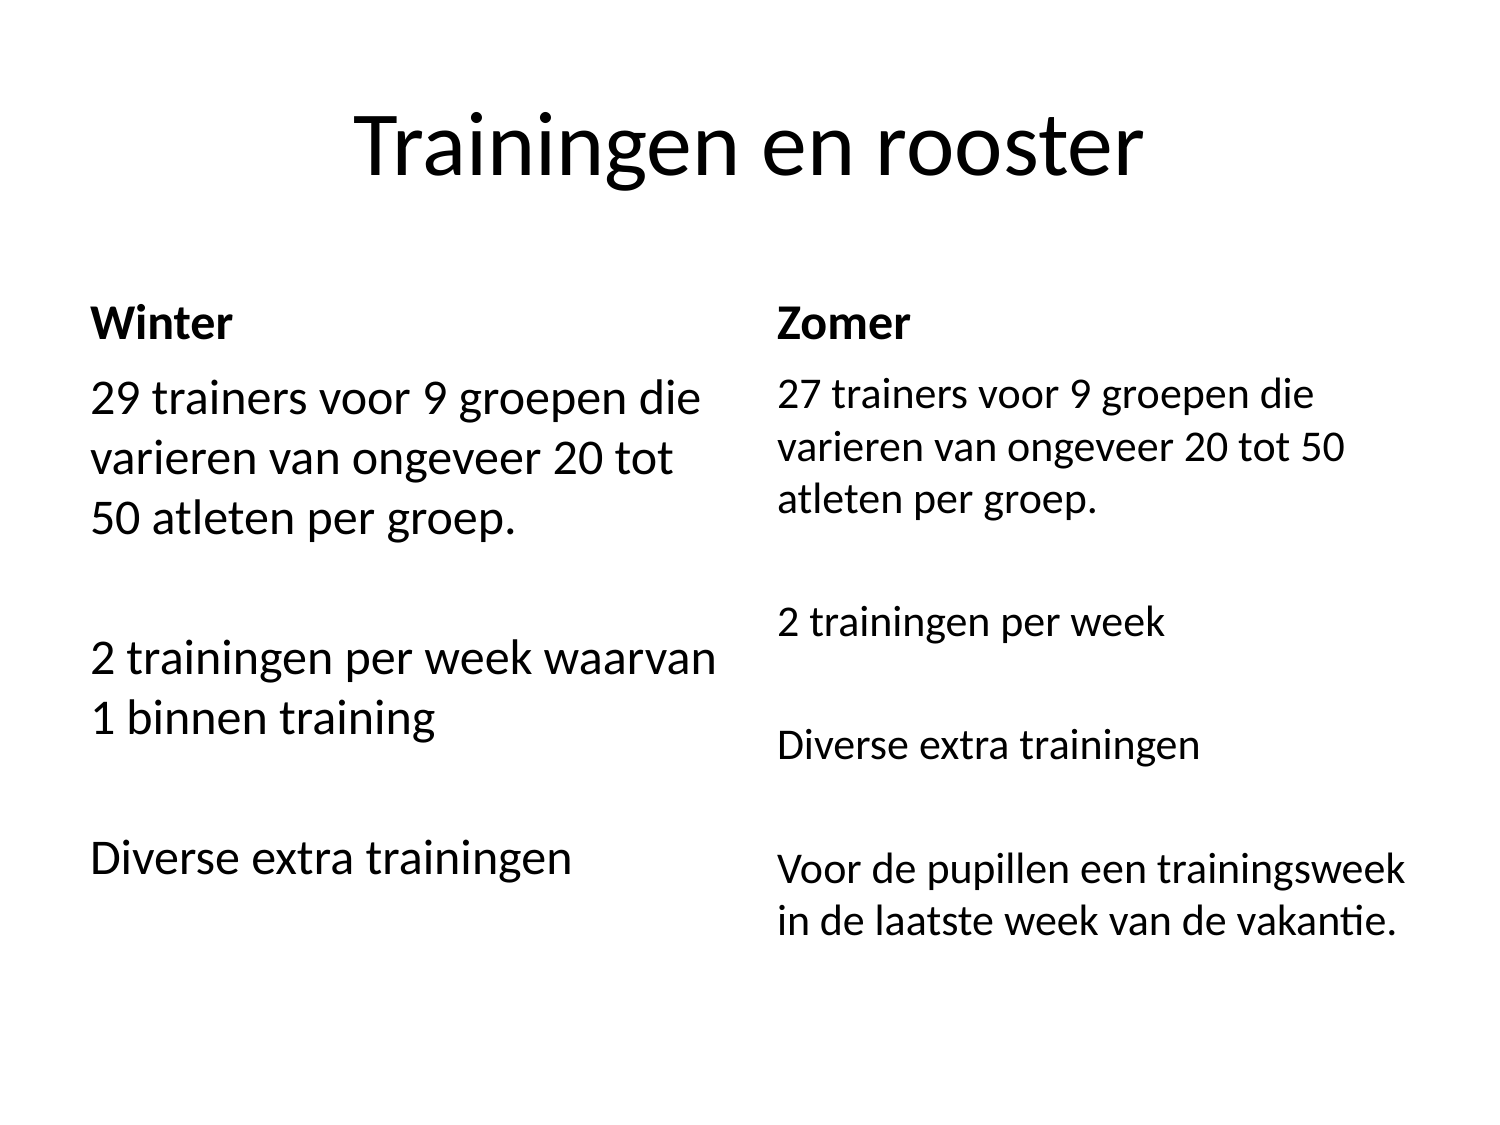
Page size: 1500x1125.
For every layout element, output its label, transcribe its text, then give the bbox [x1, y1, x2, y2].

title Trainingen en rooster [75, 45, 1425, 233]
list Zomer [761, 251, 1425, 356]
list 27 trainers voor 9 groepen die varieren van ongeveer 20 tot 50 atleten per groep. 2 trainingen per week Diverse extra trainingen Voor de pupillen een trainingsweek in de laatste week van de vakantie. [761, 356, 1425, 1005]
list 29 trainers voor 9 groepen die varieren van ongeveer 20 tot 50 atleten per groep. 2 trainingen per week waarvan 1 binnen training Diverse extra trainingen [75, 356, 738, 1005]
list Winter [75, 251, 738, 356]
